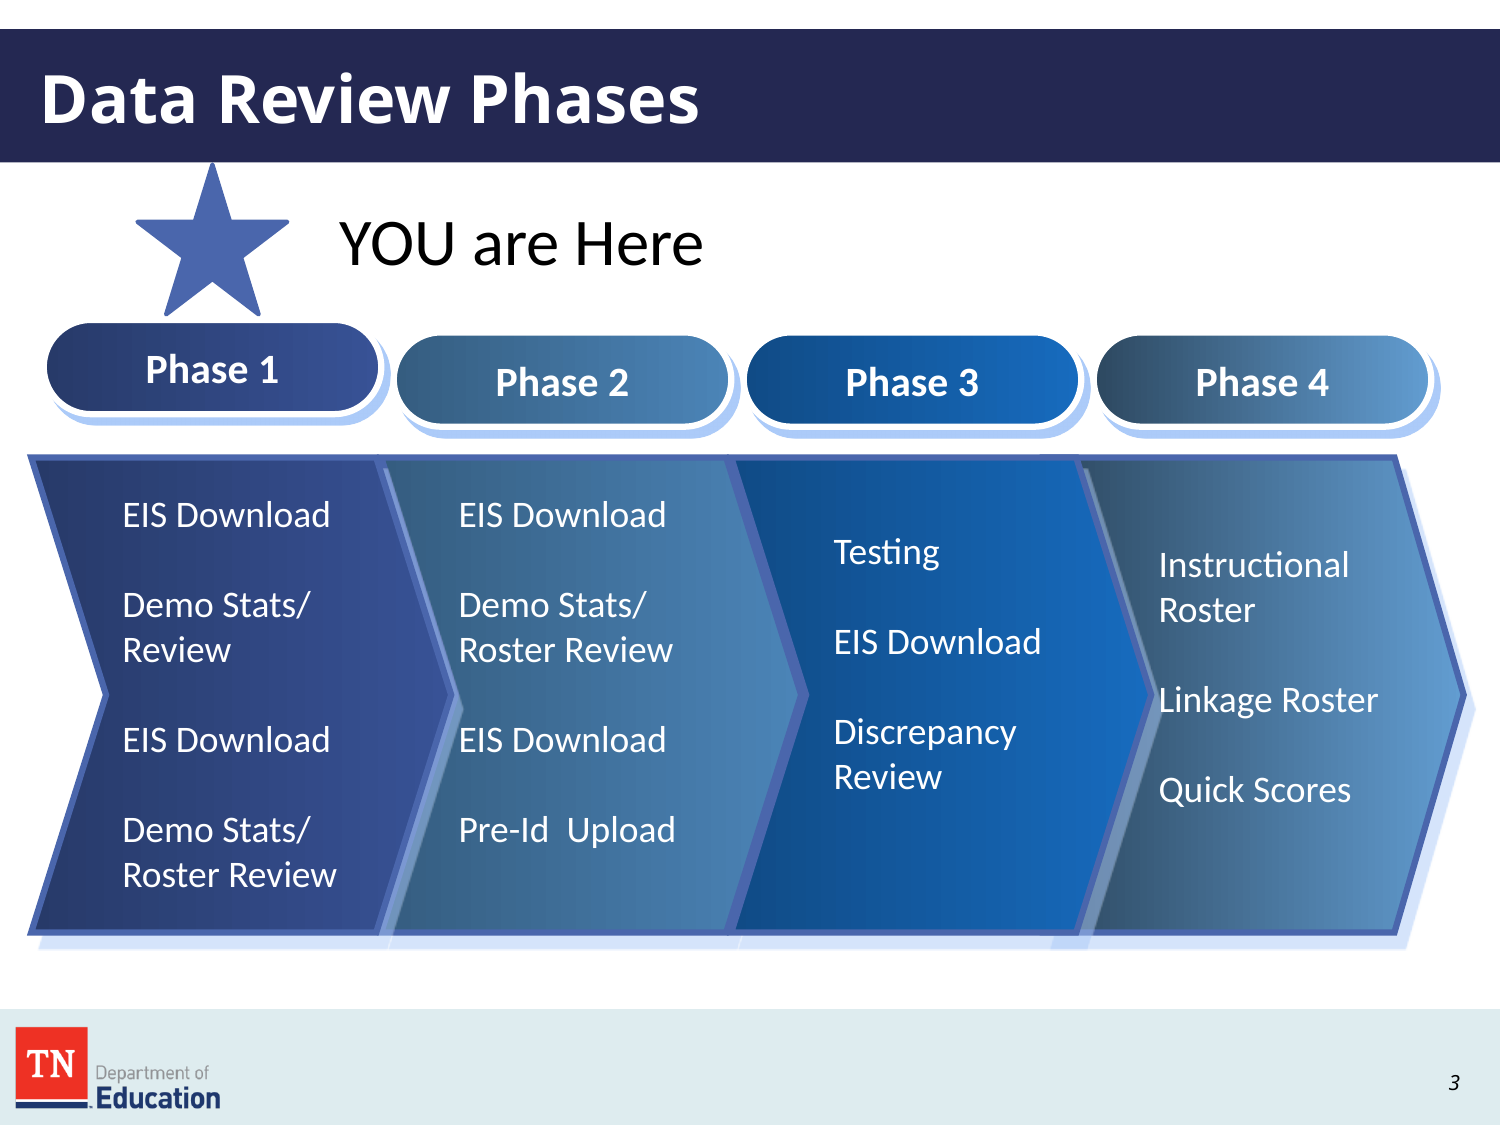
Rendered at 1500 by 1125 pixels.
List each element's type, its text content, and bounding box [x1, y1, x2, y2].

slide_number 3 [1125, 1045, 1475, 1106]
text_box [135, 162, 290, 317]
text_box YOU are Here [324, 191, 800, 287]
title Data Review Phases [24, 29, 1475, 165]
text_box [30, 319, 1469, 998]
picture [7, 1007, 228, 1125]
